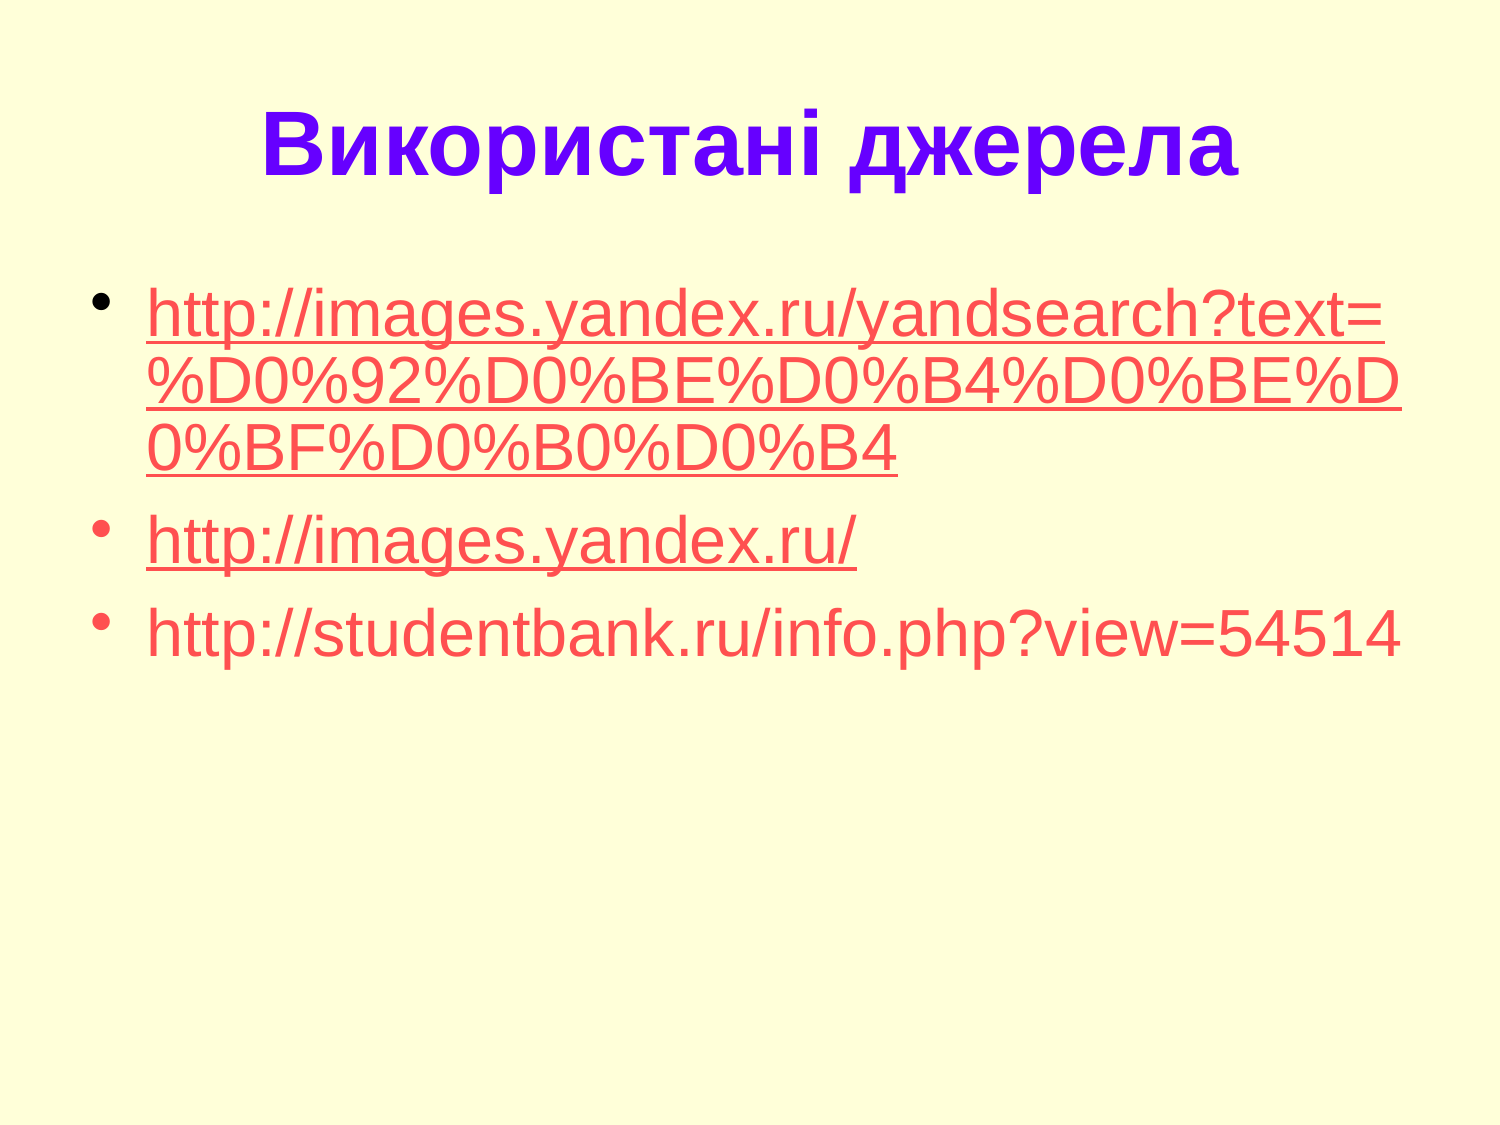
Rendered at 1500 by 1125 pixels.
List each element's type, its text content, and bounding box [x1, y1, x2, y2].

title Використані джерела [74, 44, 1426, 233]
list http://images.yandex.ru/yandsearch?text=%D0%92%D0%BE%D0%B4%D0%BE%D0%BF%D0%B0%D0%B4 http://images.yandex.ru/ http://studentbank.ru/info.php?view=54514 [74, 262, 1426, 1006]
